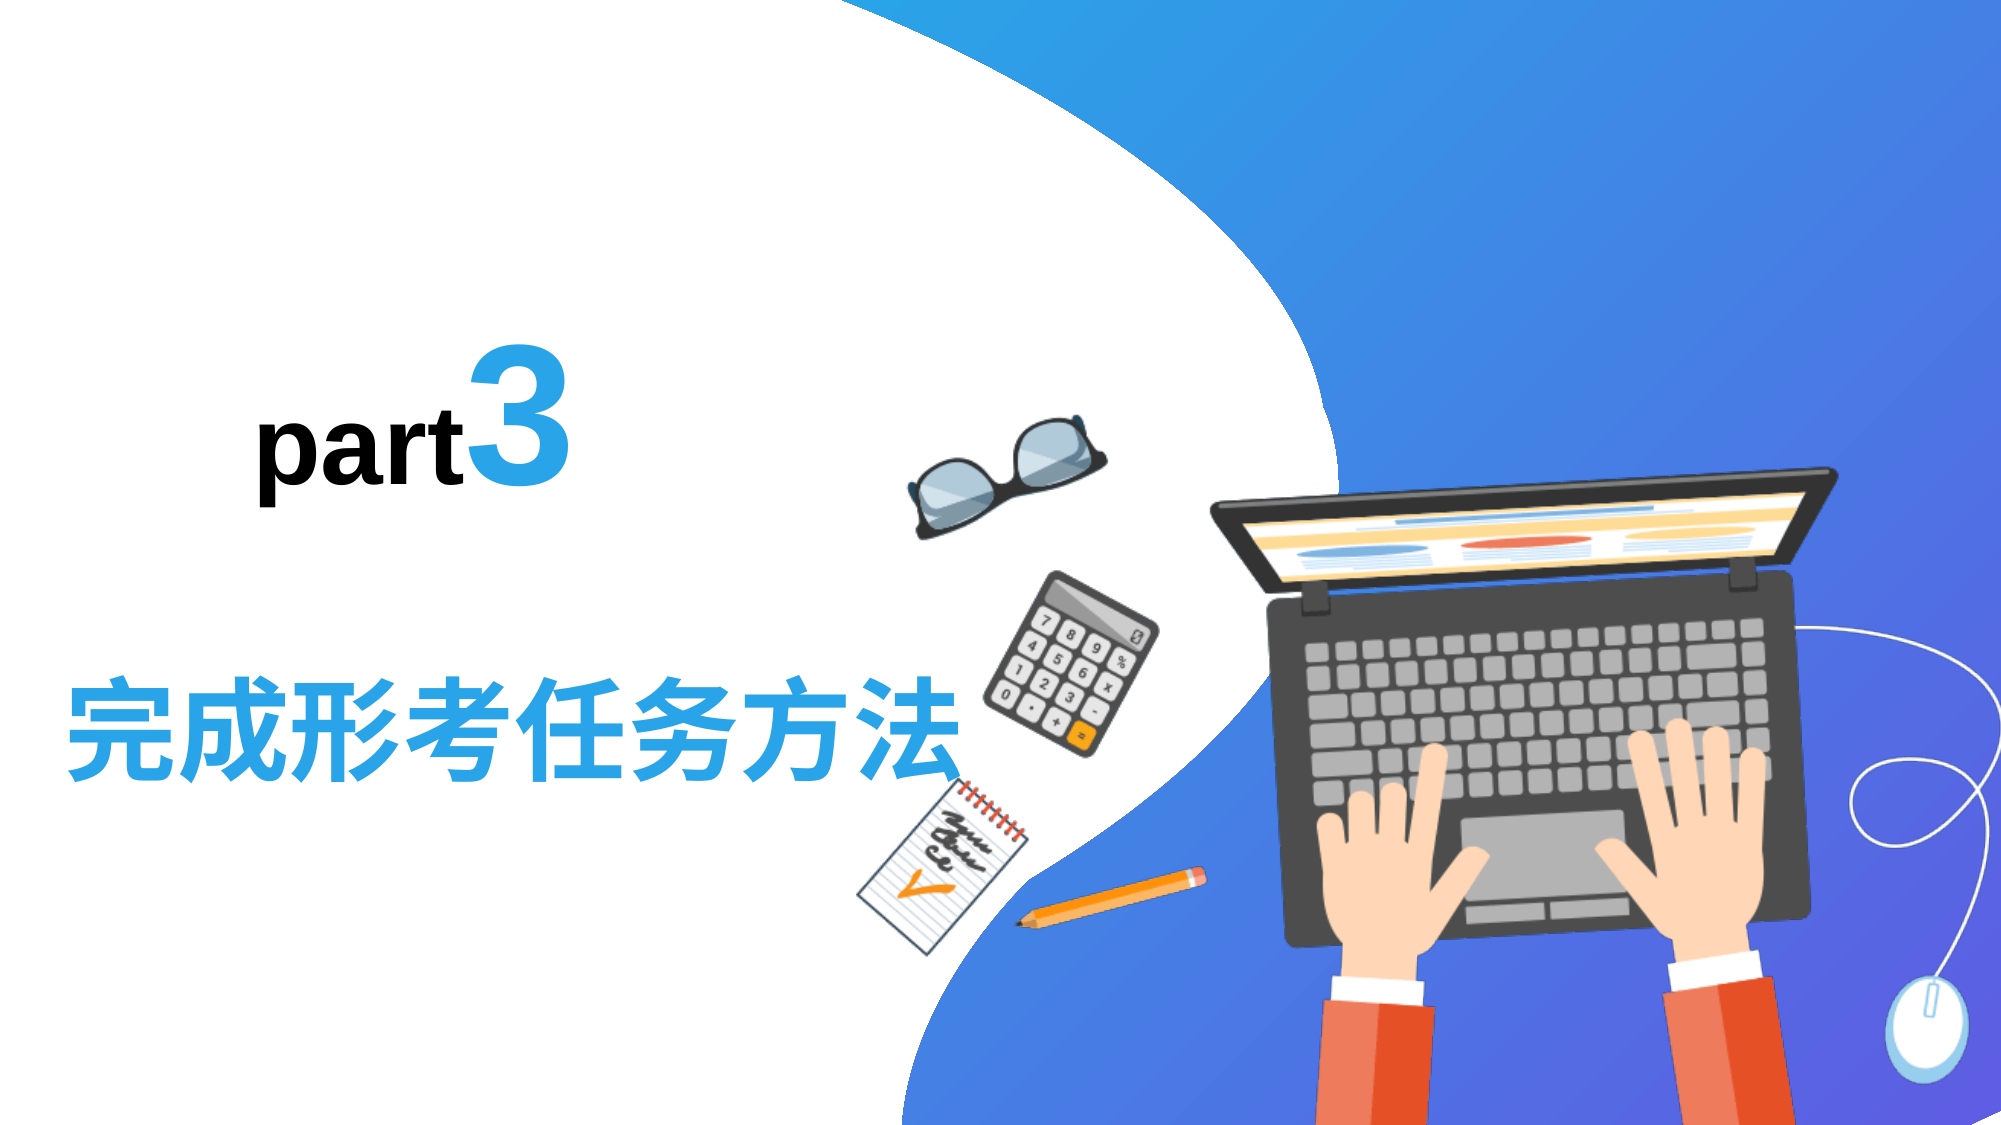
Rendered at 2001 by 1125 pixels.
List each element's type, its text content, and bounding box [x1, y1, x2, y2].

text_box part3 完成形考任务方法 [49, 277, 1117, 802]
picture [854, 321, 2001, 1125]
text_box [842, 0, 2000, 321]
